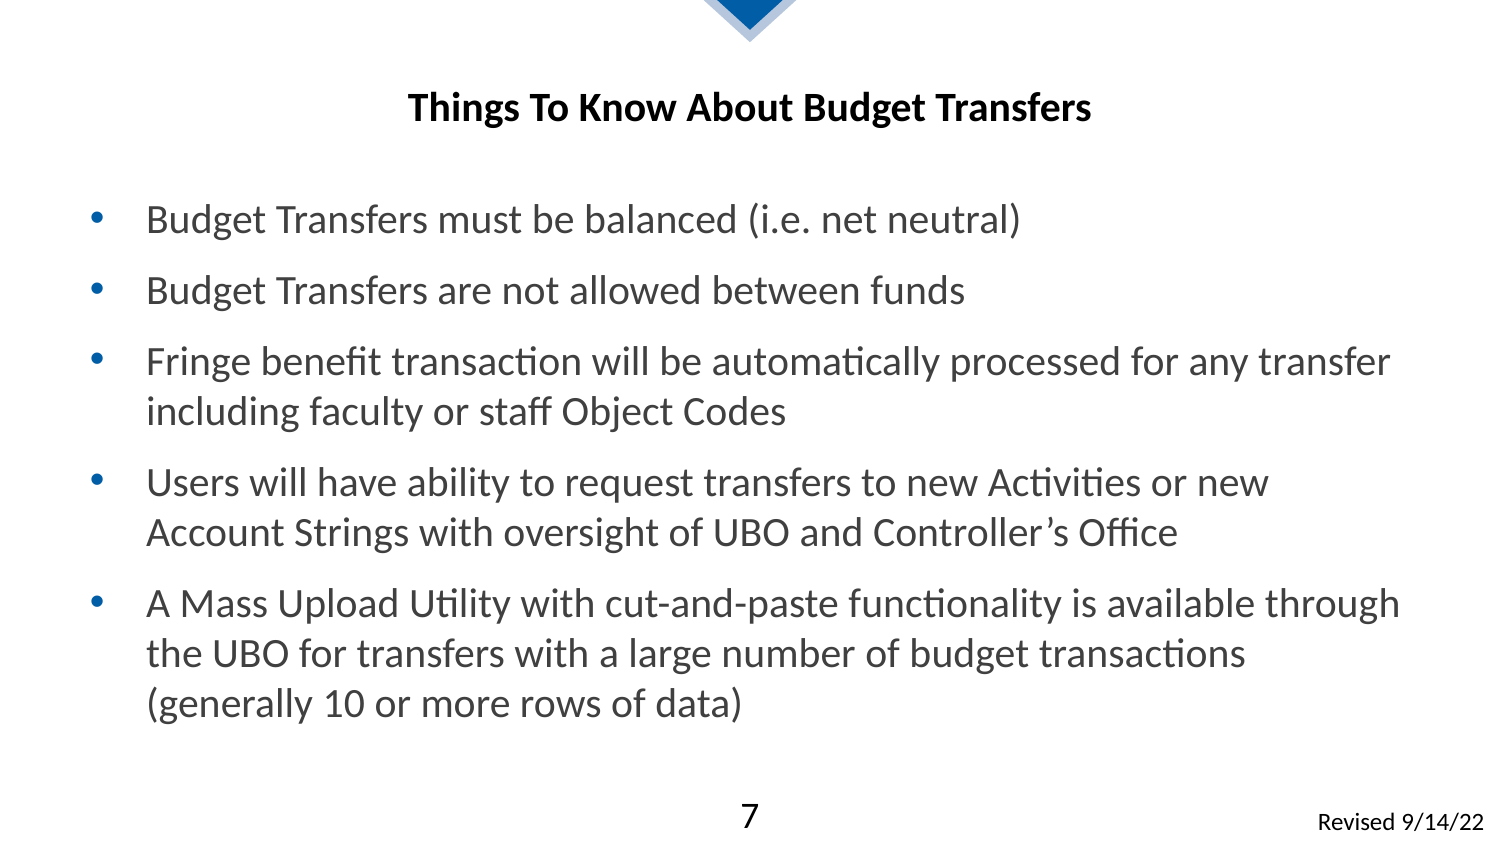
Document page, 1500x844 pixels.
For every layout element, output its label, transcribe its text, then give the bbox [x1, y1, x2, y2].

list Budget Transfers must be balanced (i.e. net neutral) Budget Transfers are not allowed between funds Fringe benefit transaction will be automatically processed for any transfer including faculty or staff Object Codes Users will have ability to request transfers to new Activities or new Account Strings with oversight of UBO and Controller’s Office A Mass Upload Utility with cut-and-paste functionality is available through the UBO for transfers with a large number of budget transactions (generally 10 or more rows of data) [75, 184, 1425, 760]
text_box Revised 9/14/22 [1298, 798, 1500, 844]
text_box 7 [0, 784, 1500, 844]
title Things To Know About Budget Transfers [75, 71, 1425, 135]
